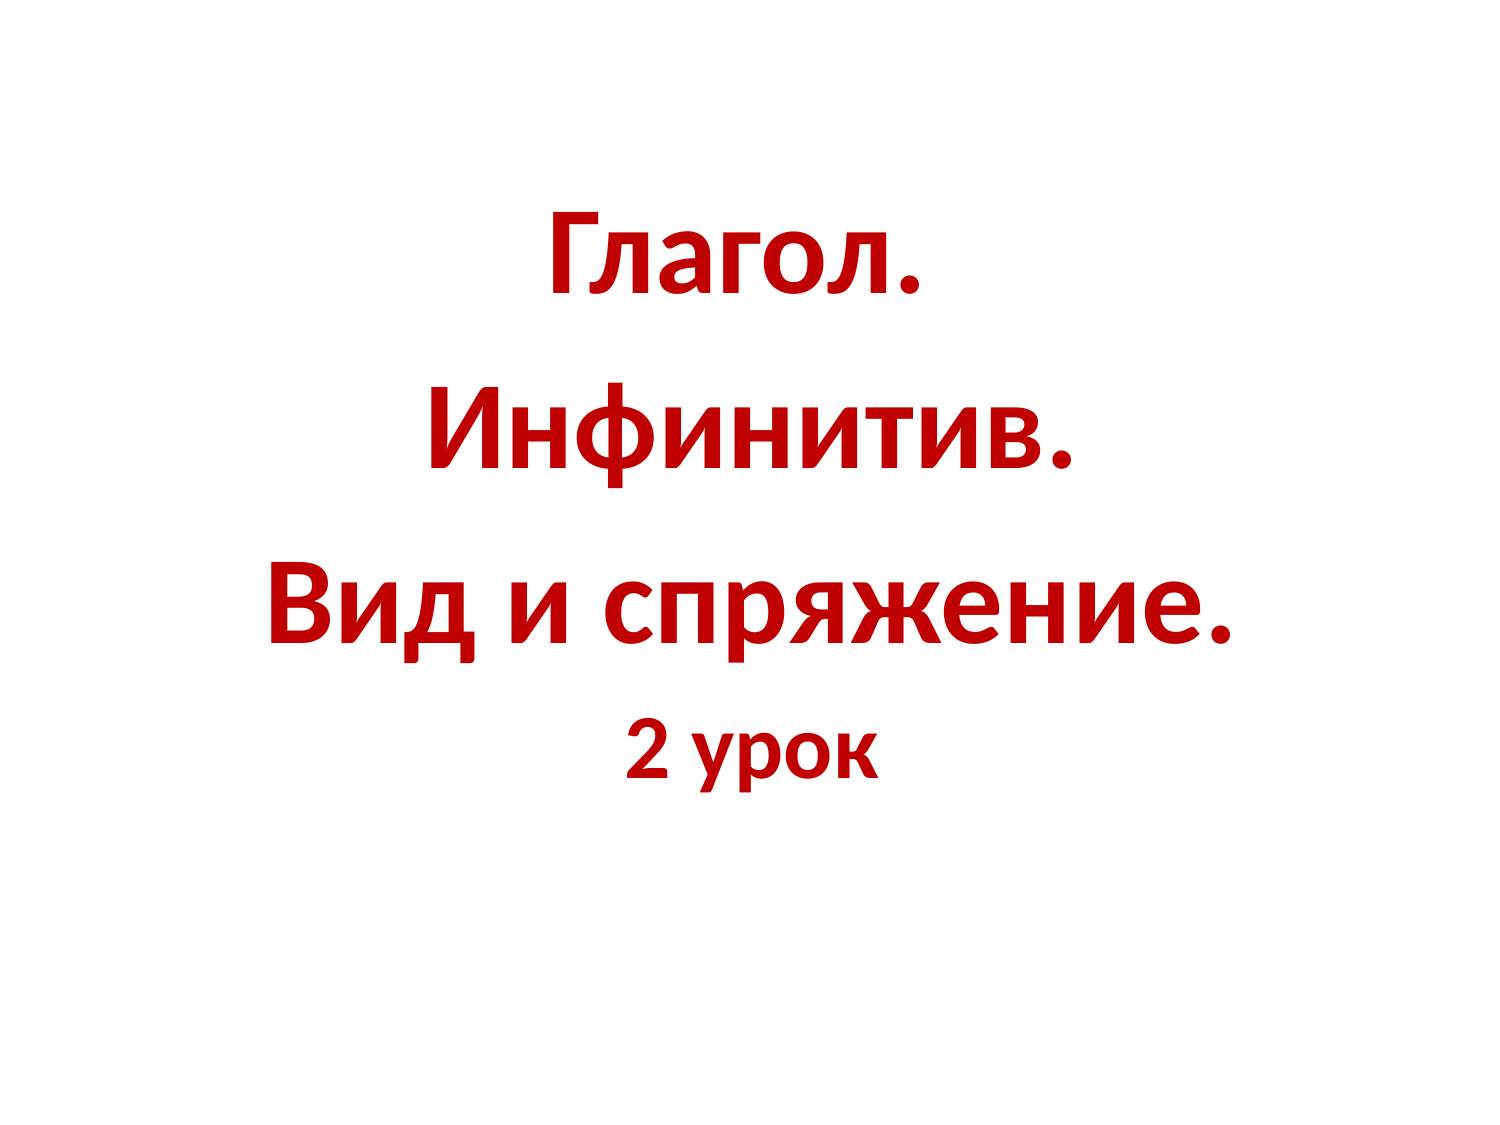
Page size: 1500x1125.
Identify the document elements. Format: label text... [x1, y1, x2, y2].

list Глагол. Инфинитив. Вид и спряжение. 2 урок [76, 160, 1427, 941]
